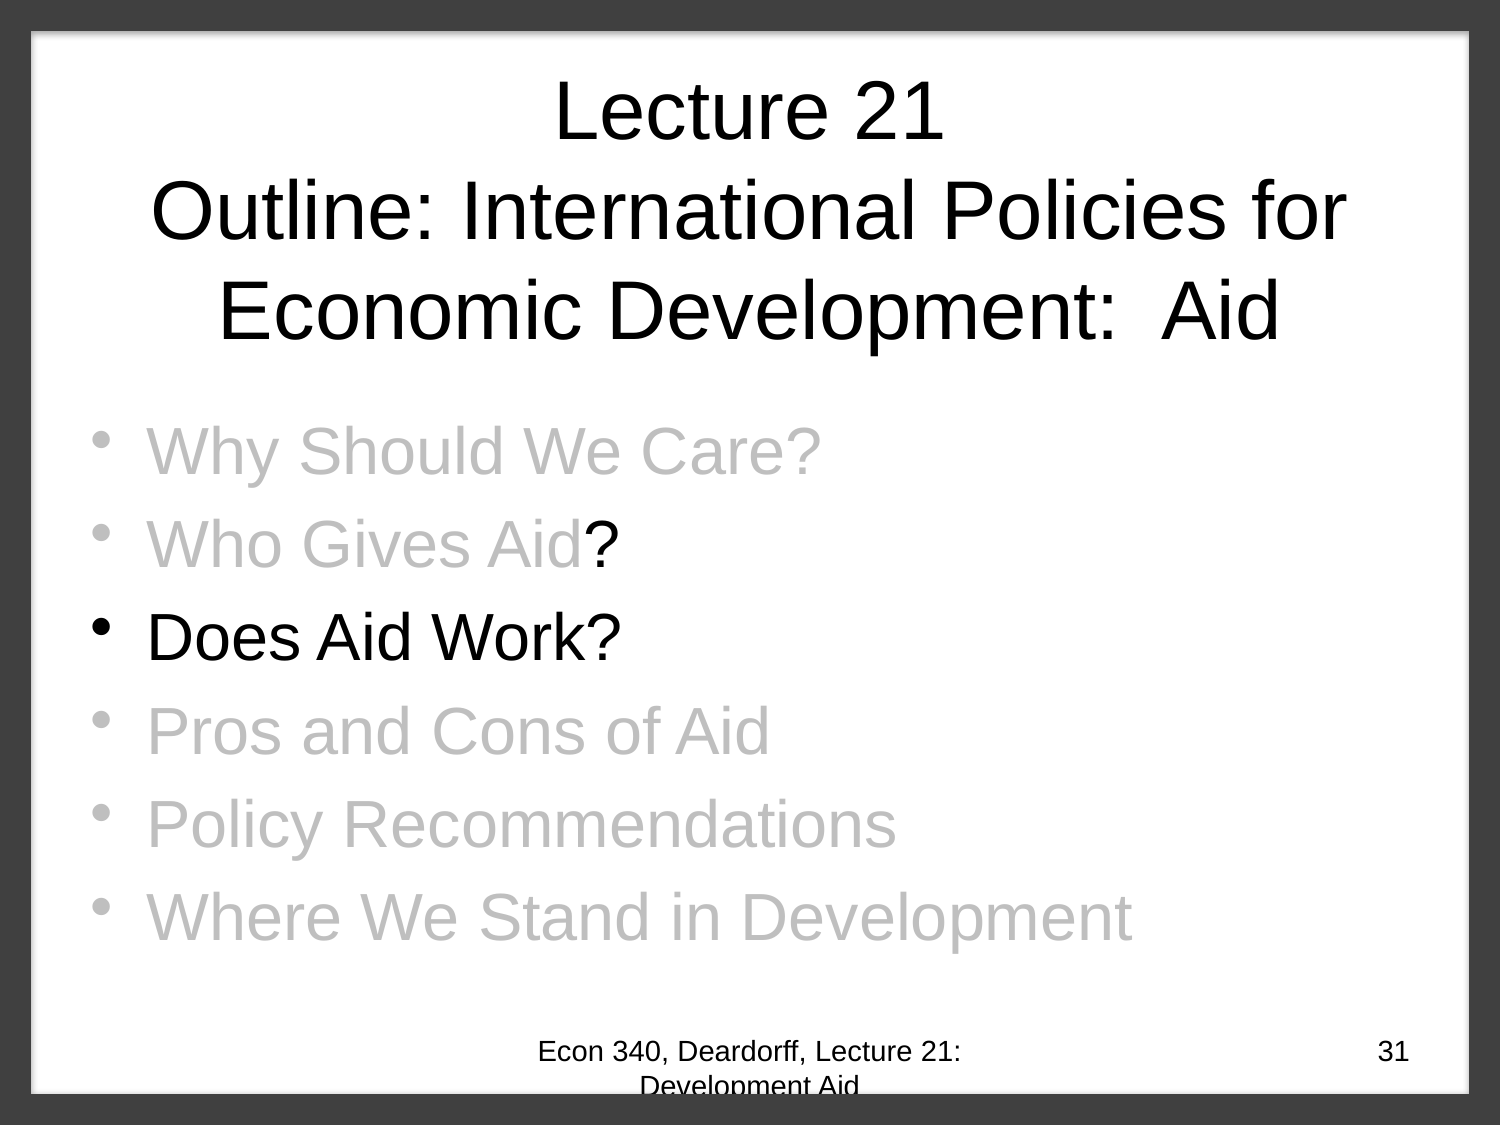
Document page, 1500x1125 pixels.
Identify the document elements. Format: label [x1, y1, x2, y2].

text_box [0, 0, 1500, 1125]
